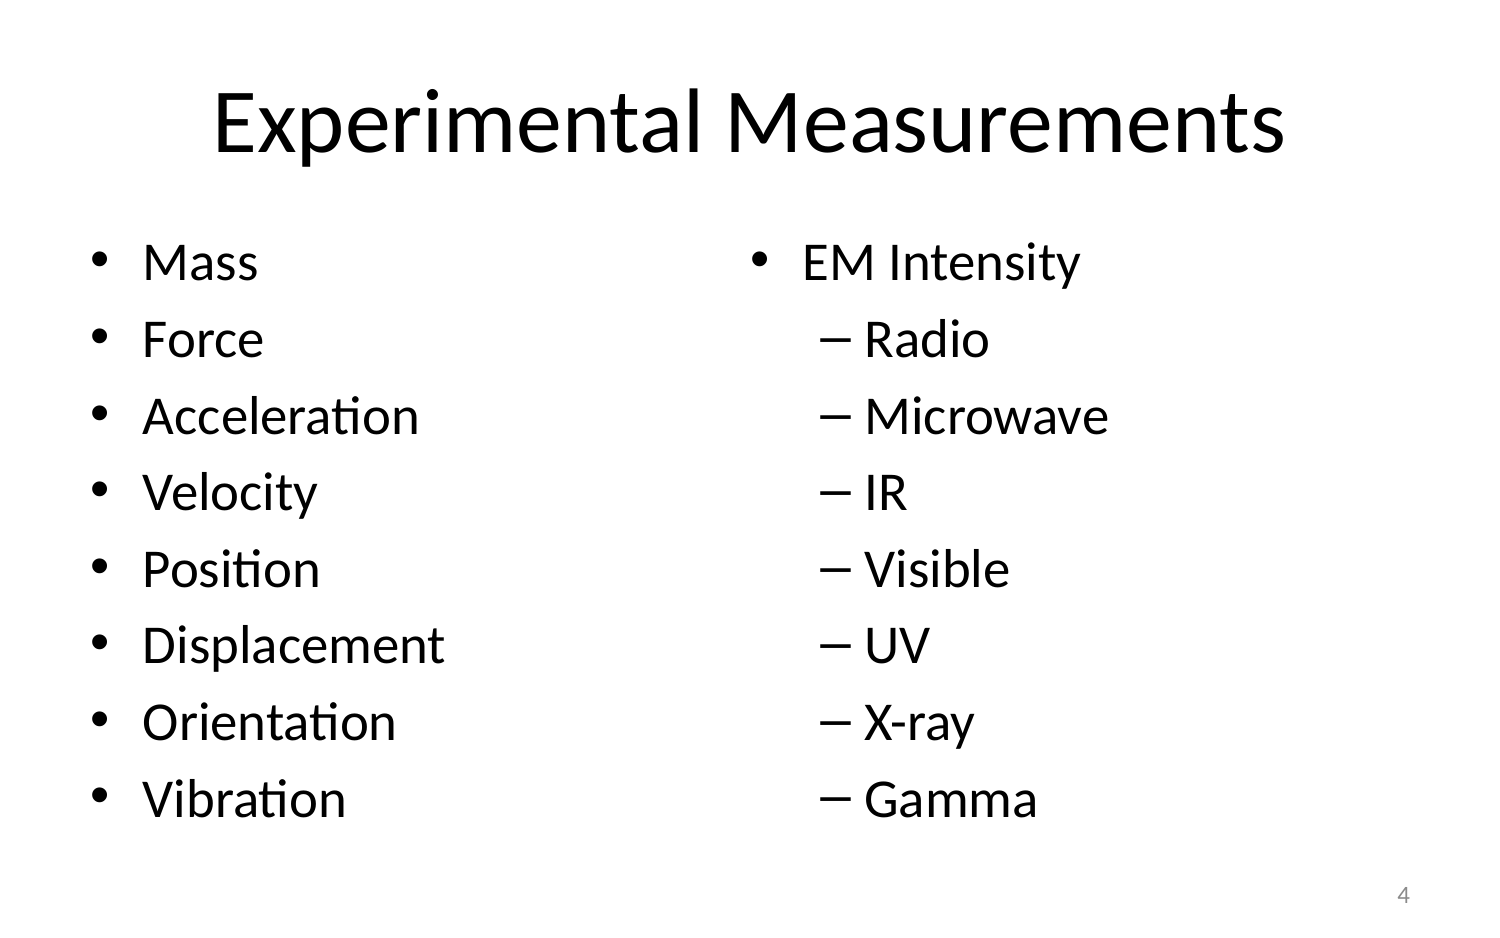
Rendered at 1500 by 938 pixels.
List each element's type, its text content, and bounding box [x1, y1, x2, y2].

slide_number 4 [1074, 868, 1425, 919]
title Experimental Measurements [75, 37, 1425, 194]
list Mass Force Acceleration Velocity Position Displacement Orientation Vibration EM Intensity Radio Microwave IR Visible UV X-ray Gamma [75, 218, 1425, 838]
